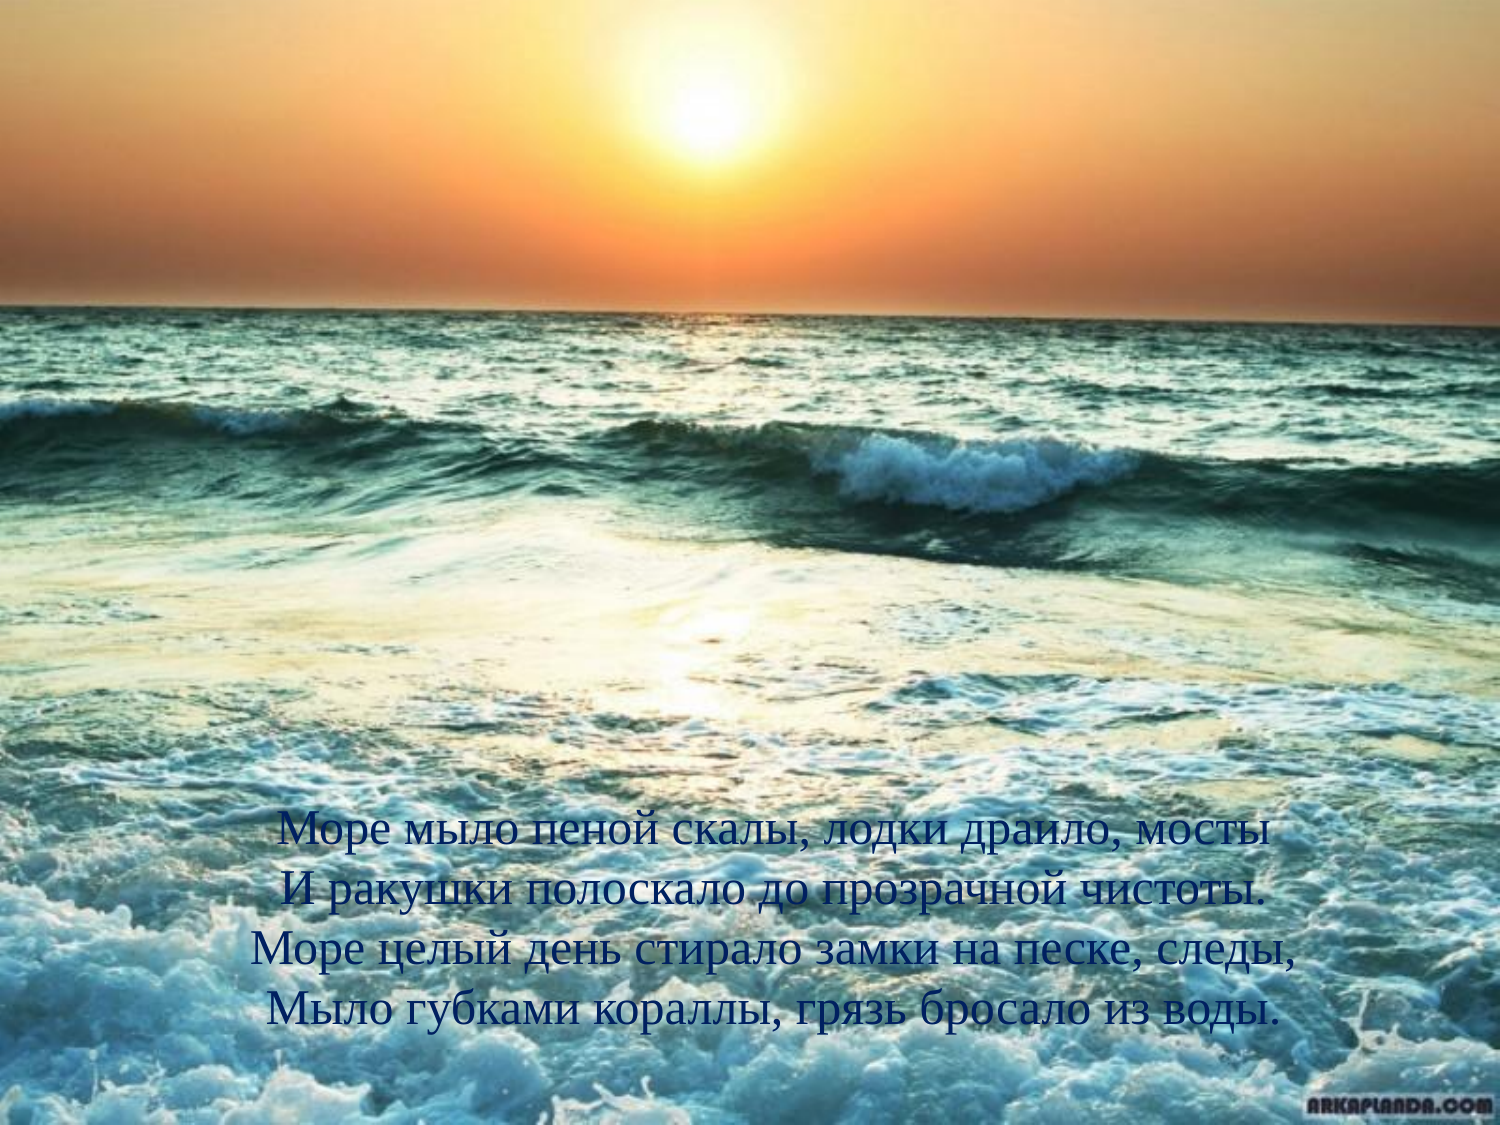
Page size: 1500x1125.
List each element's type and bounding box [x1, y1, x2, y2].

list [0, 0, 1500, 1125]
